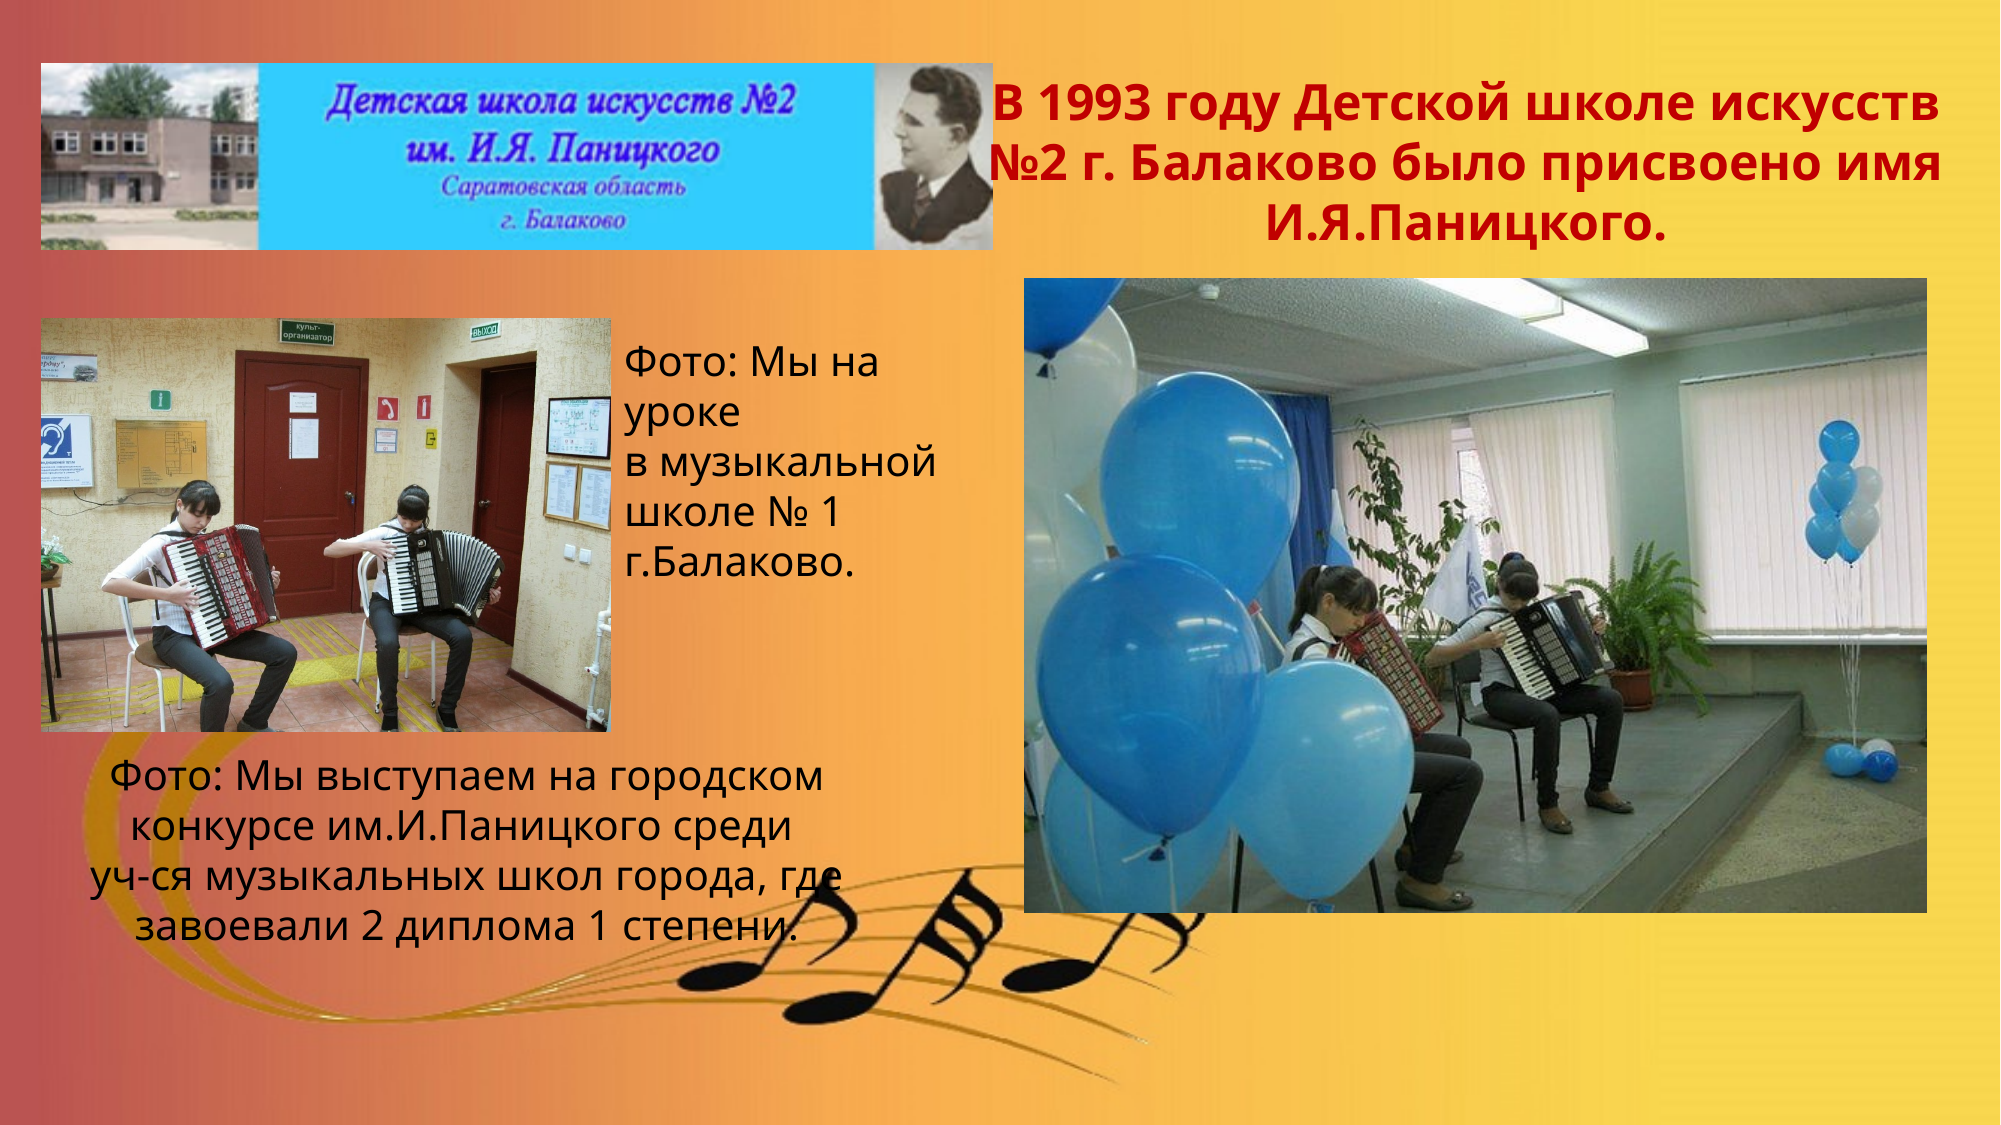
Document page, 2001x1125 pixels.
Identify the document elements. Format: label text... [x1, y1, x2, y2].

text_box Фото: Мы на уроке в музыкальной школе № 1 г.Балаково. [611, 327, 989, 593]
text_box Фото: Мы выступаем на городском конкурсе им.И.Паницкого среди уч-ся музыкальных школ города, где завоевали 2 диплома 1 степени. [38, 741, 896, 957]
text_box В 1993 году Детской школе искусств №2 г. Балаково было присвоено имя И.Я.Паницкого. [973, 63, 1959, 259]
picture [0, 0, 2001, 1125]
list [41, 318, 611, 732]
